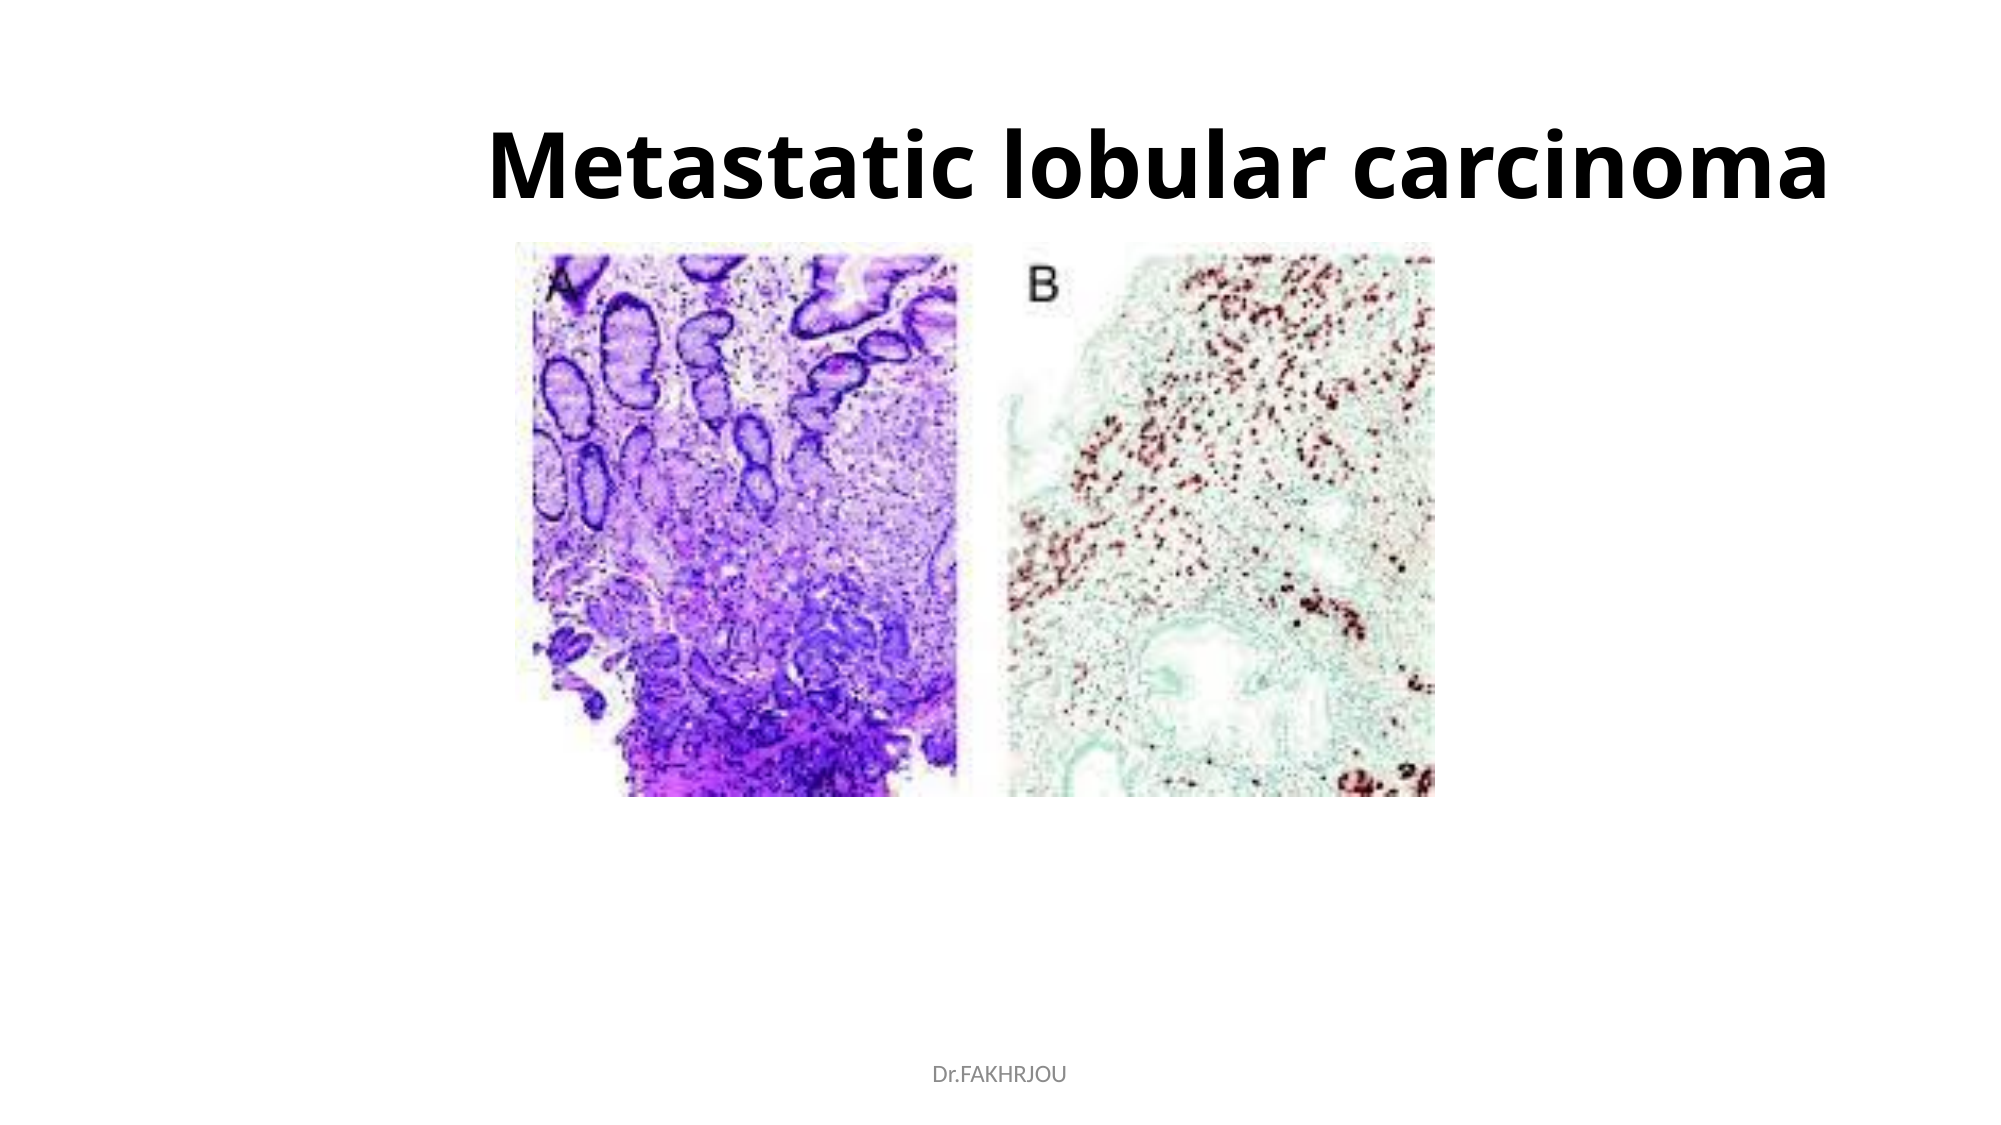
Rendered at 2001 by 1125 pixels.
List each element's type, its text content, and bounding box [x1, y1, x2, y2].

footer Dr.FAKHRJOU [662, 1042, 1338, 1103]
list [515, 242, 1435, 797]
title Metastatic lobular carcinoma [137, 59, 1863, 278]
